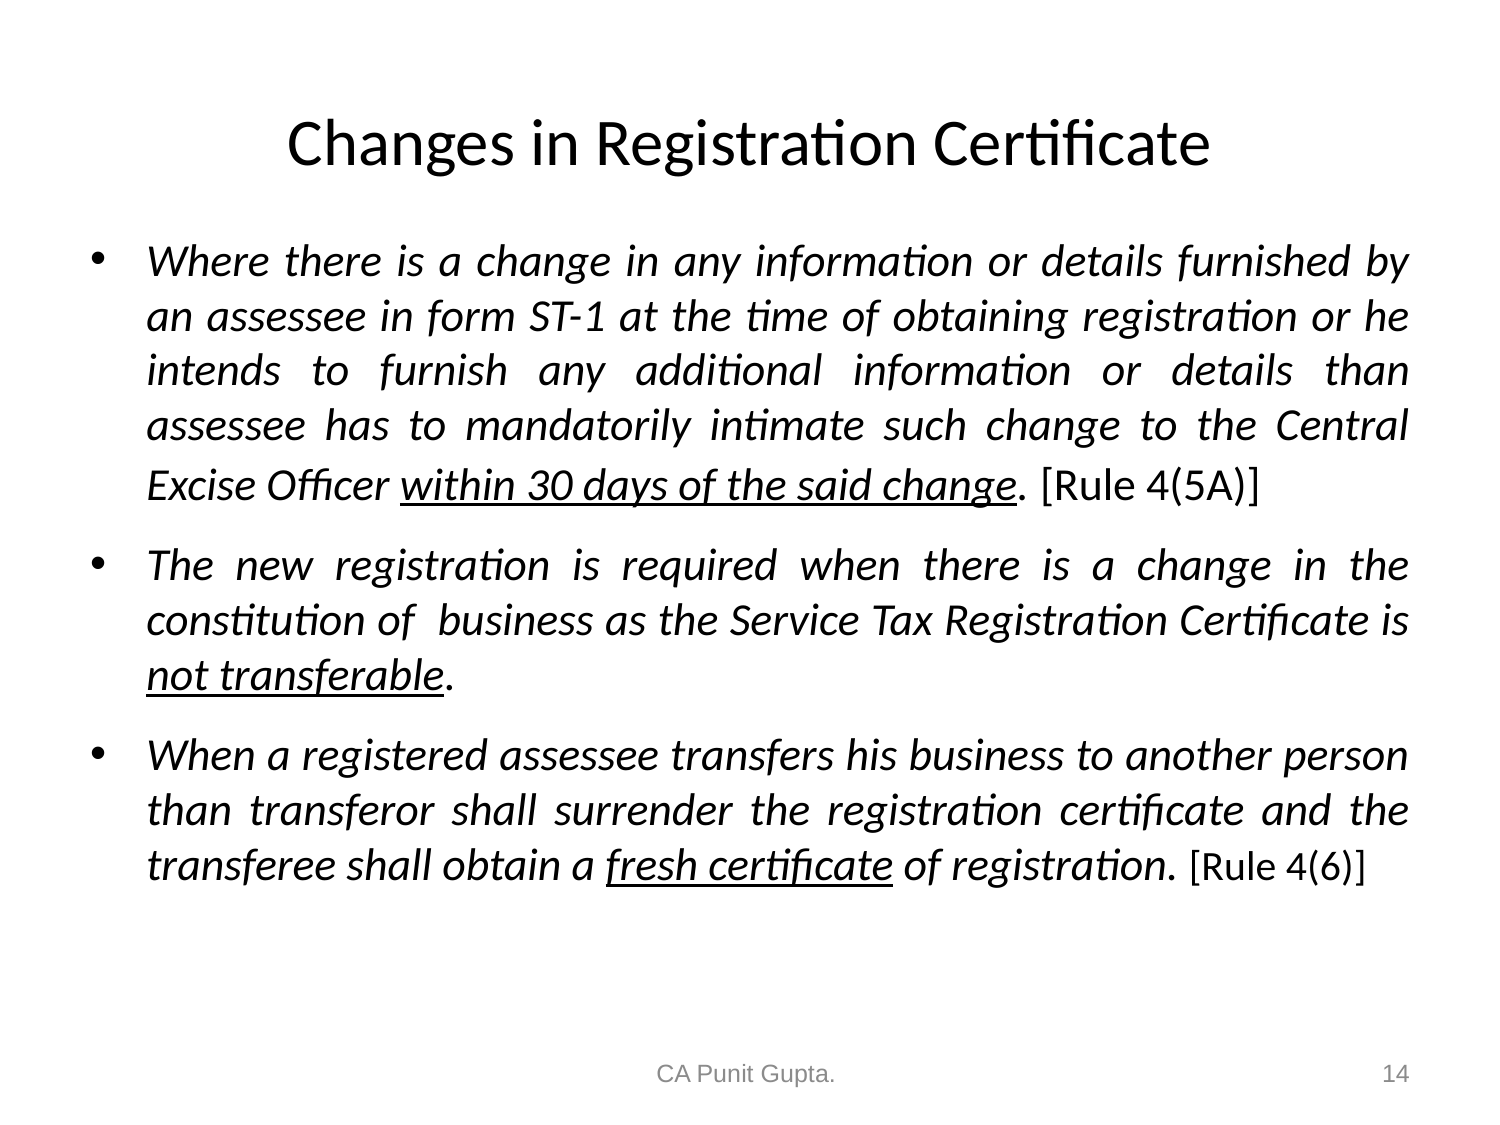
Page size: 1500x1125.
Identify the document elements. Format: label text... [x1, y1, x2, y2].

slide_number 14 [1074, 1042, 1425, 1103]
title Changes in Registration Certificate [75, 45, 1425, 222]
footer CA Punit Gupta. [512, 1042, 988, 1103]
list Where there is a change in any information or details furnished by an assessee in form ST-1 at the time of obtaining registration or he intends to furnish any additional information or details than assessee has to mandatorily intimate such change to the Central Excise Officer within 30 days of the said change. [Rule 4(5A)] The new registration is required when there is a change in the constitution of business as the Service Tax Registration Certificate is not transferable. When a registered assessee transfers his business to another person than transferor shall surrender the registration certificate and the transferee shall obtain a fresh certificate of registration. [Rule 4(6)] [75, 222, 1425, 1005]
